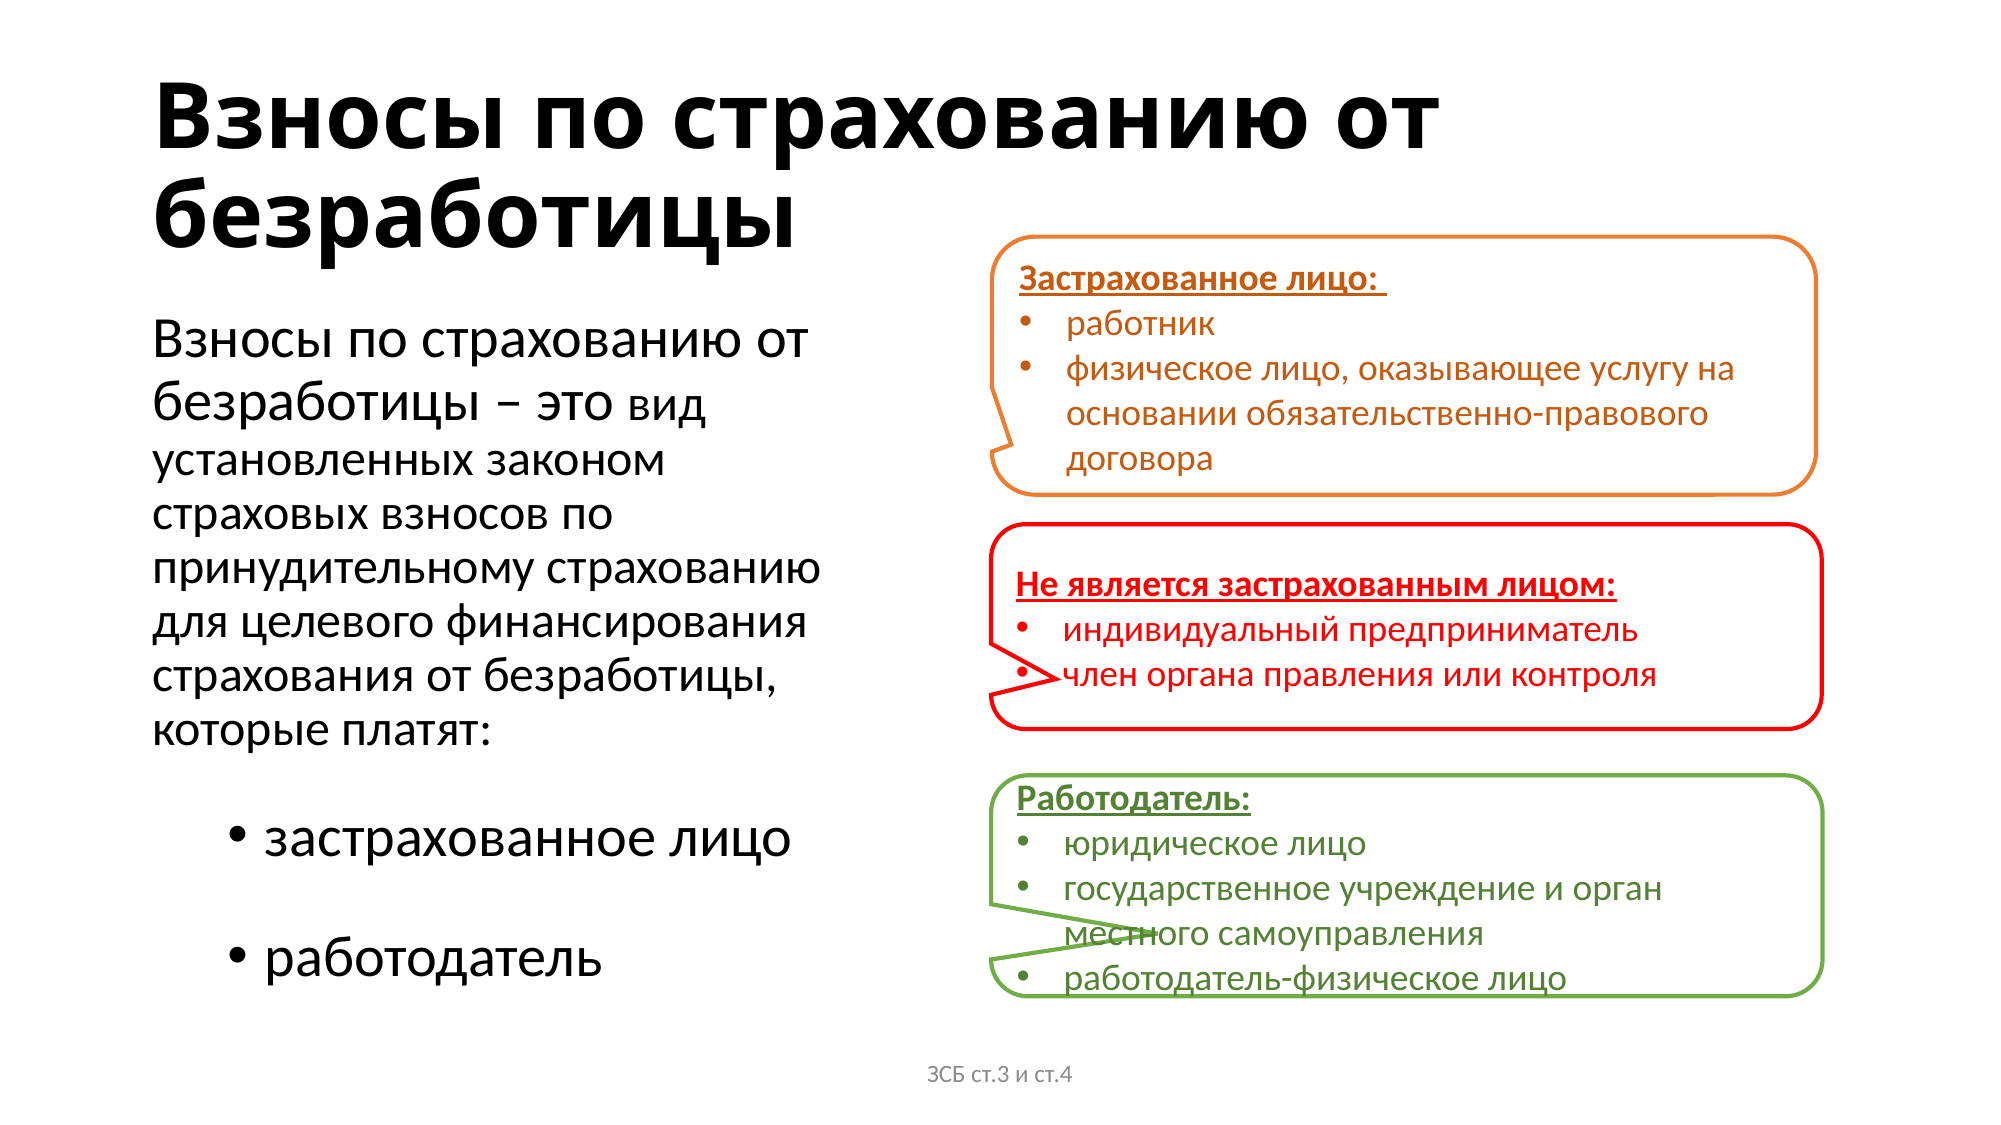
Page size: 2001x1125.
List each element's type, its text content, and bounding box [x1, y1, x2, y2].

text_box Застрахованное лицо: работник физическое лицо, оказывающее услугу на основании обязательственно-правового договора [990, 235, 1818, 496]
footer ЗСБ ст.3 и ст.4 [762, 1042, 1238, 1103]
list Взносы по страхованию от безработицы – это вид установленных законом страховых взносов по принудительному страхованию для целевого финансирования страхования от безработицы, которые платят: застрахованное лицо работодатель [137, 299, 899, 1014]
text_box Не является застрахованным лицом: индивидуальный предприниматель член органа правления или контроля [990, 523, 1823, 731]
title Взносы по страхованию от безработицы [137, 59, 1863, 278]
text_box Работодатель: юридическое лицо государственное учреждение и орган местного самоуправления работодатель-физическое лицо [989, 774, 1824, 998]
